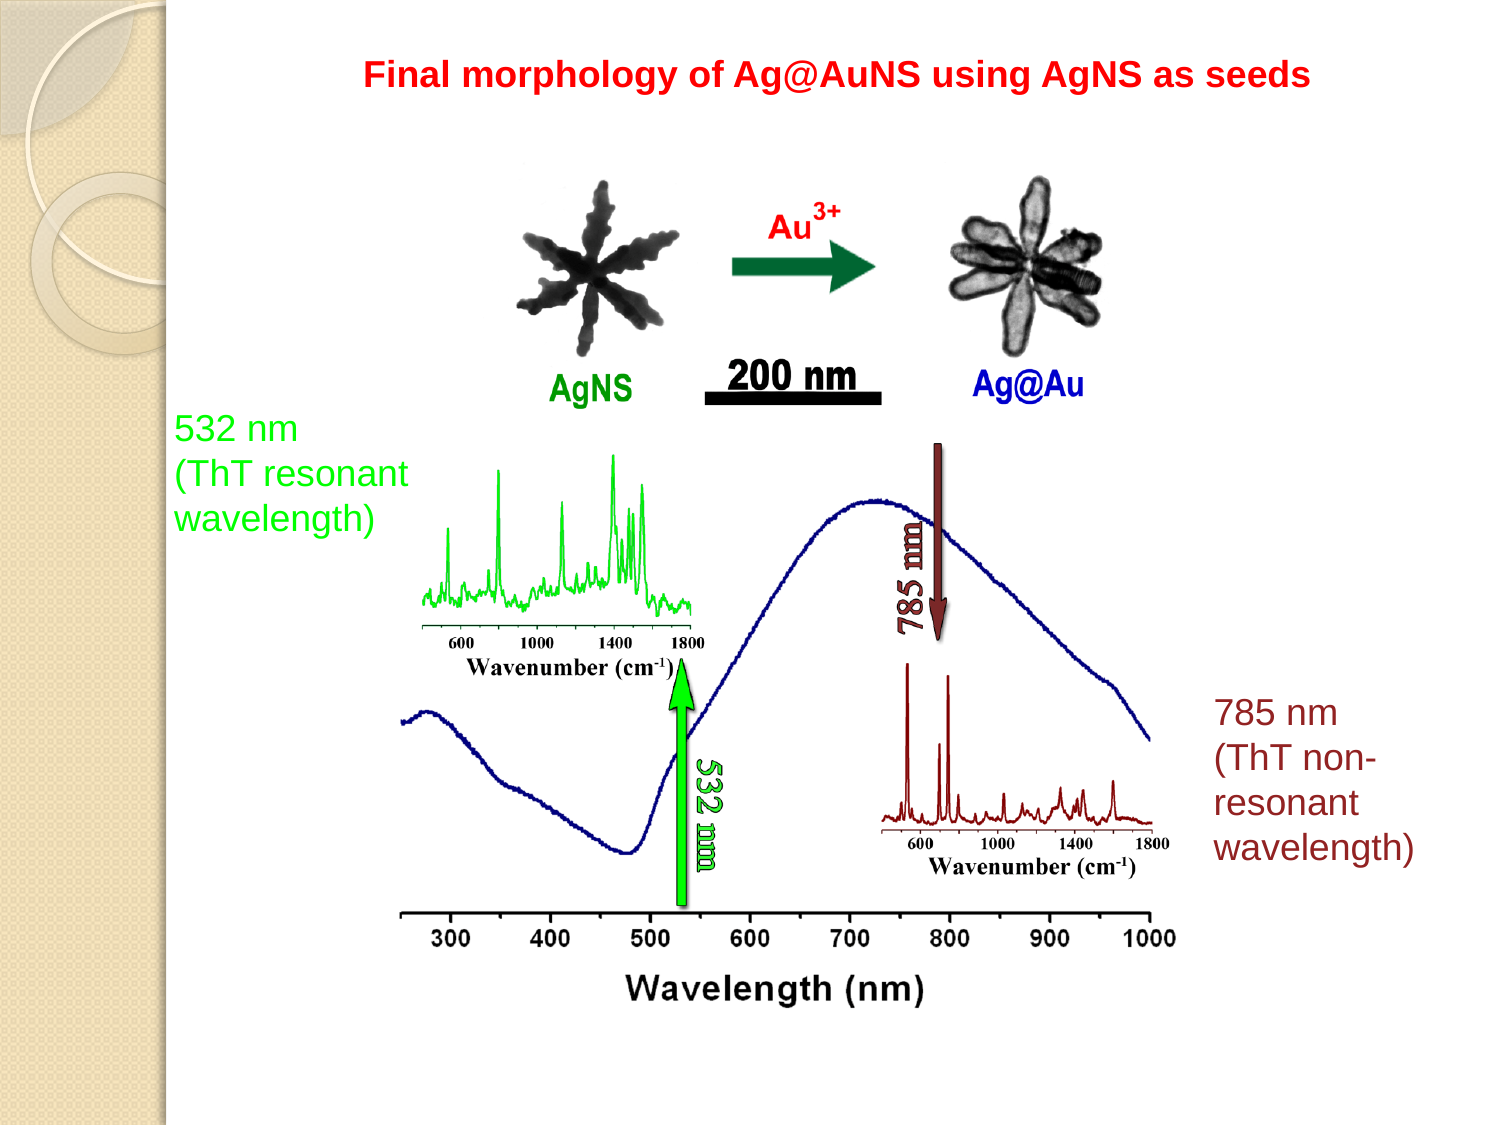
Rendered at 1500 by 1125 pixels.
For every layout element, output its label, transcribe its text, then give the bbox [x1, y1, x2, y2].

text_box 785 nm (ThT non-resonant wavelength) [1198, 680, 1435, 921]
text_box Final morphology of Ag@AuNS using AgNS as seeds [348, 42, 1365, 103]
picture [395, 136, 1188, 1026]
text_box 532 nm (ThT resonant wavelength) [159, 397, 388, 547]
